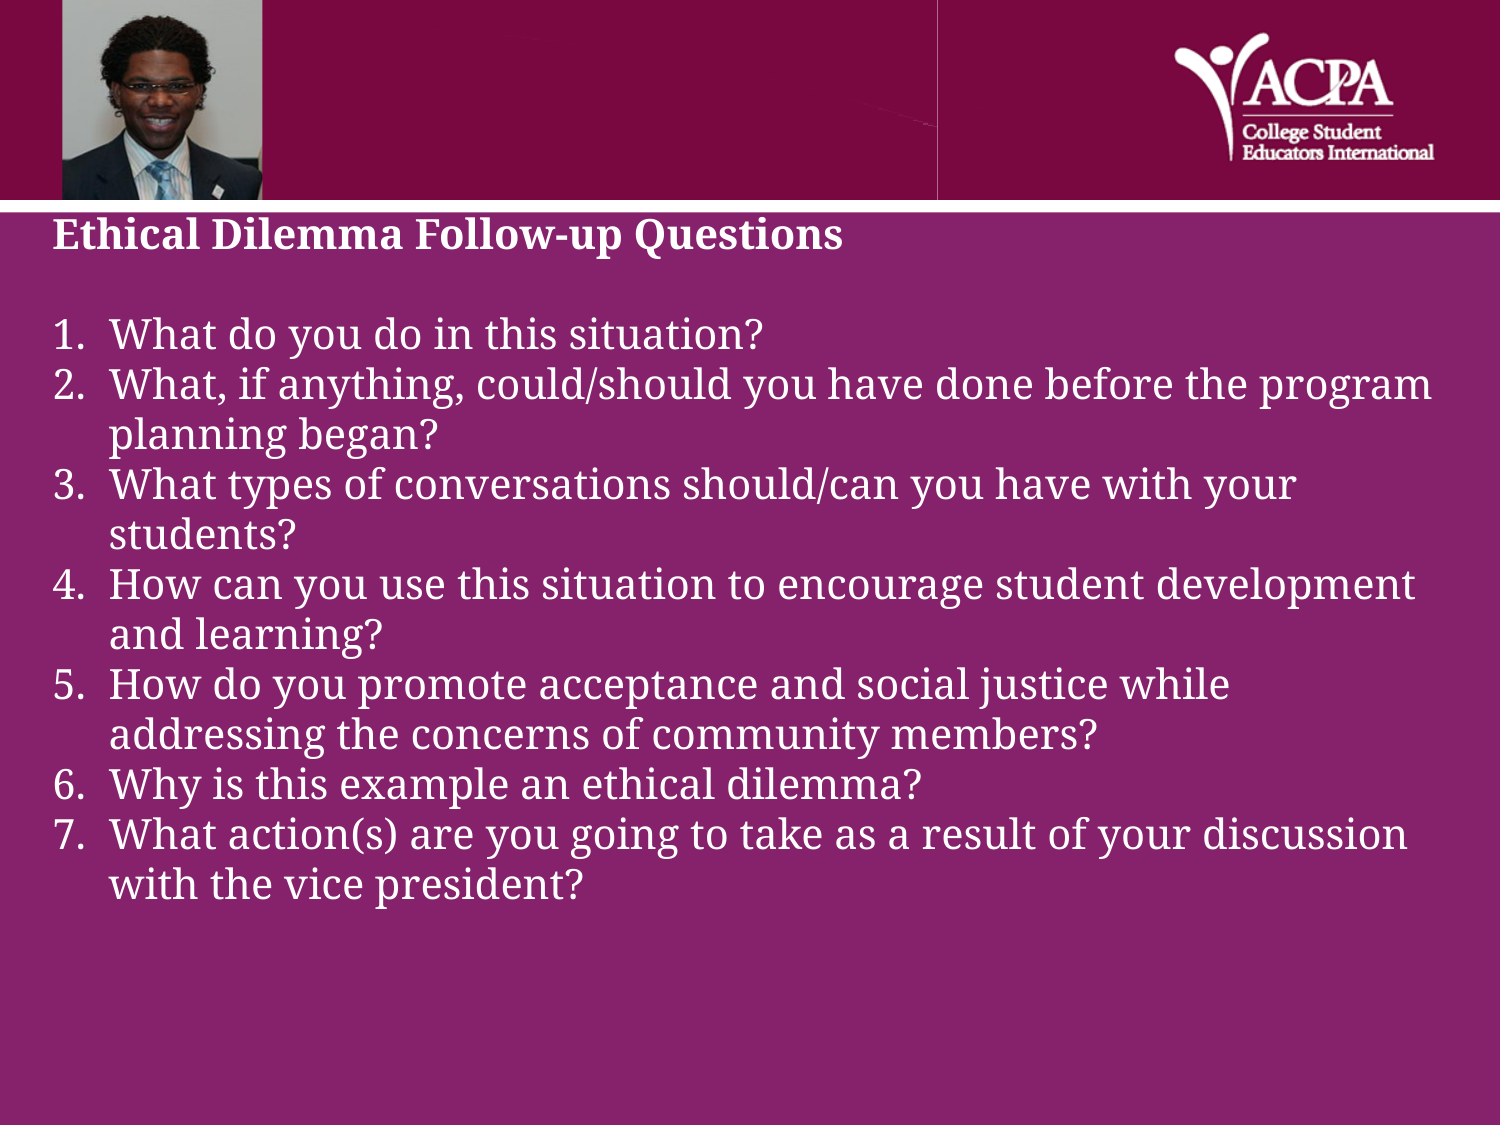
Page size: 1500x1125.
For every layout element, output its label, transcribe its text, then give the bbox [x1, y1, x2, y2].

text_box Ethical Dilemma Follow-up Questions What do you do in this situation? What, if anything, could/should you have done before the program planning began? What types of conversations should/can you have with your students? How can you use this situation to encourage student development and learning? How do you promote acceptance and social justice while addressing the concerns of community members? Why is this example an ethical dilemma? What action(s) are you going to take as a result of your discussion with the vice president? [37, 209, 1450, 916]
text_box [0, 210, 1500, 1125]
picture [0, 0, 1500, 201]
